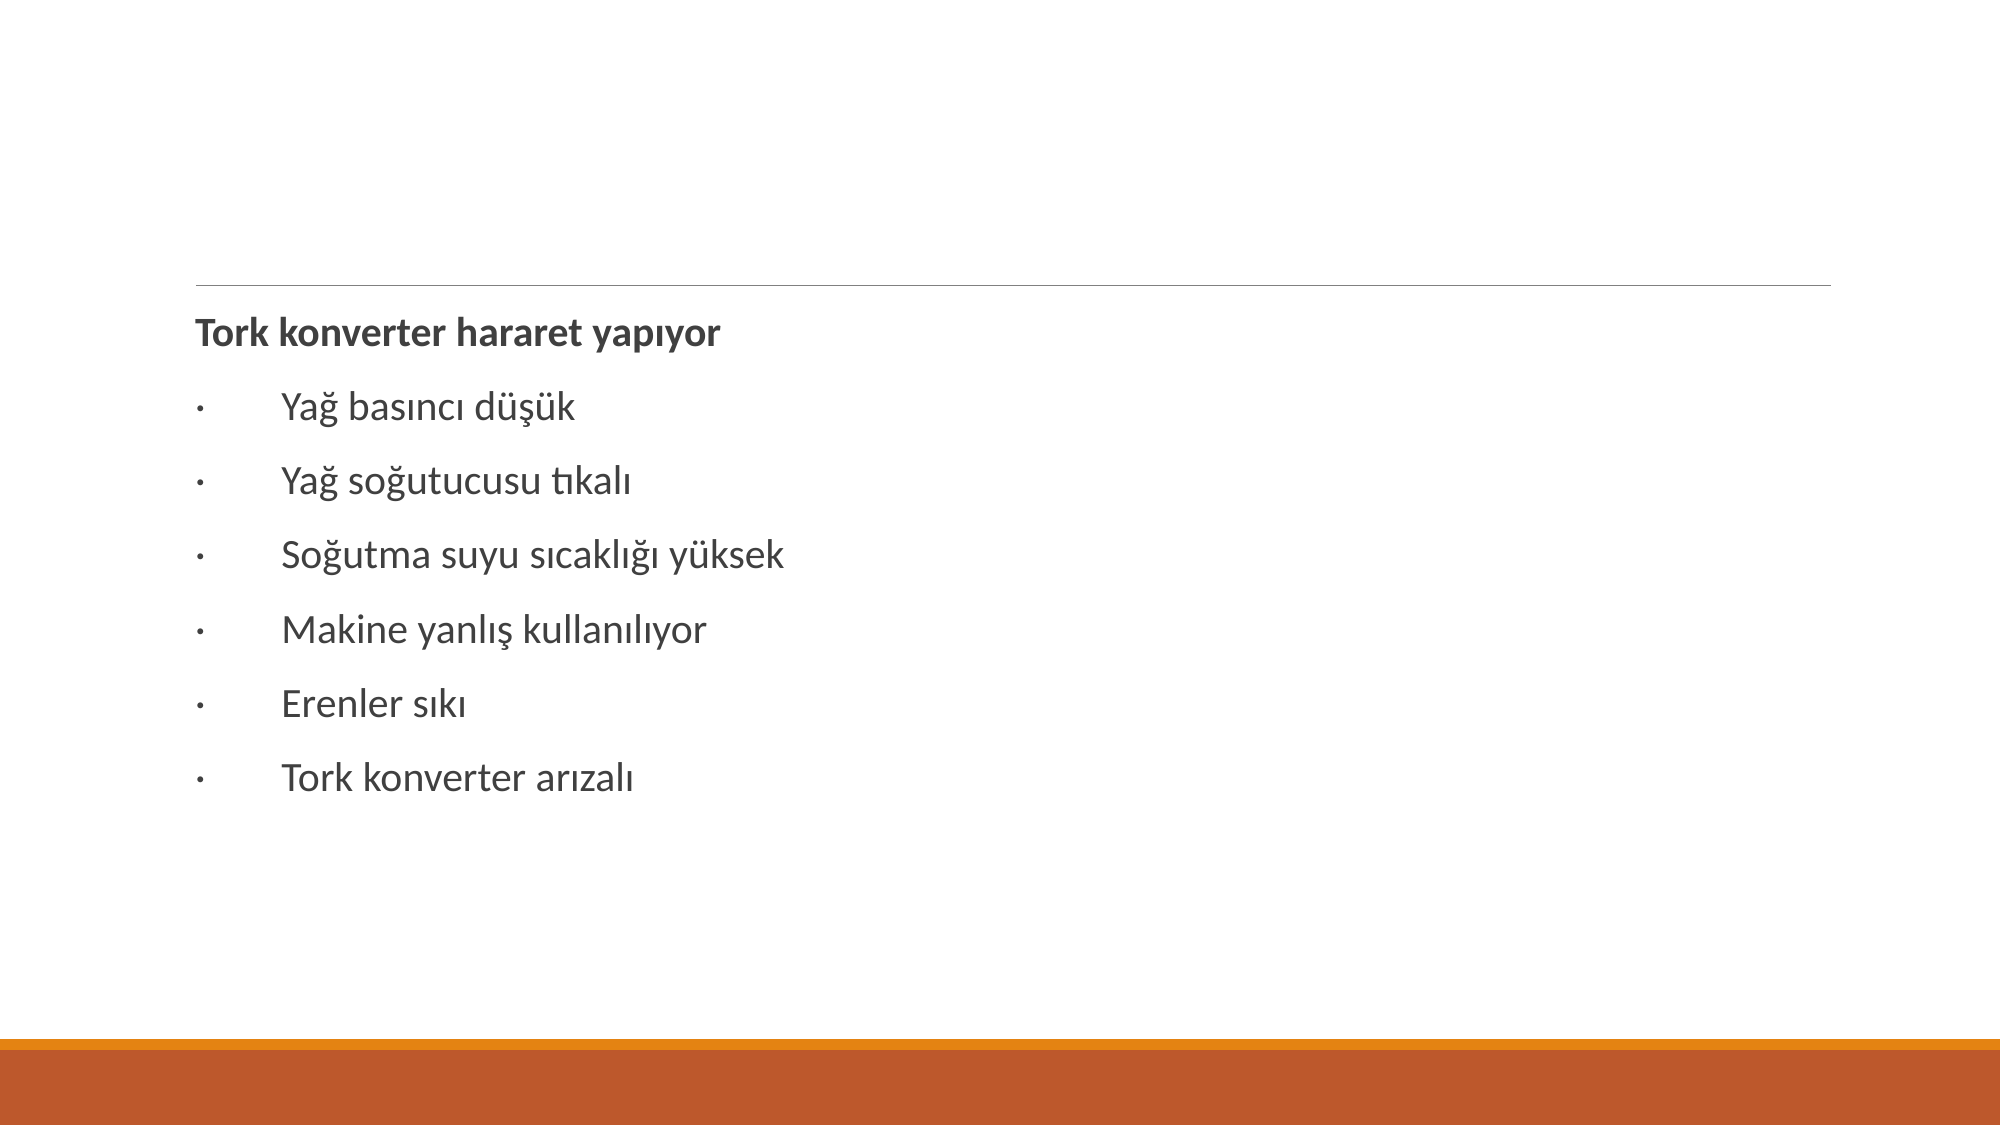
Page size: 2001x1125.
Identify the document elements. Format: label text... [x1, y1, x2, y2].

list Tork konverter hararet yapıyor · Yağ basıncı düşük · Yağ soğutucusu tıkalı · Soğutma suyu sıcaklığı yüksek · Makine yanlış kullanılıyor · Erenler sıkı · Tork konverter arızalı [180, 302, 1830, 963]
